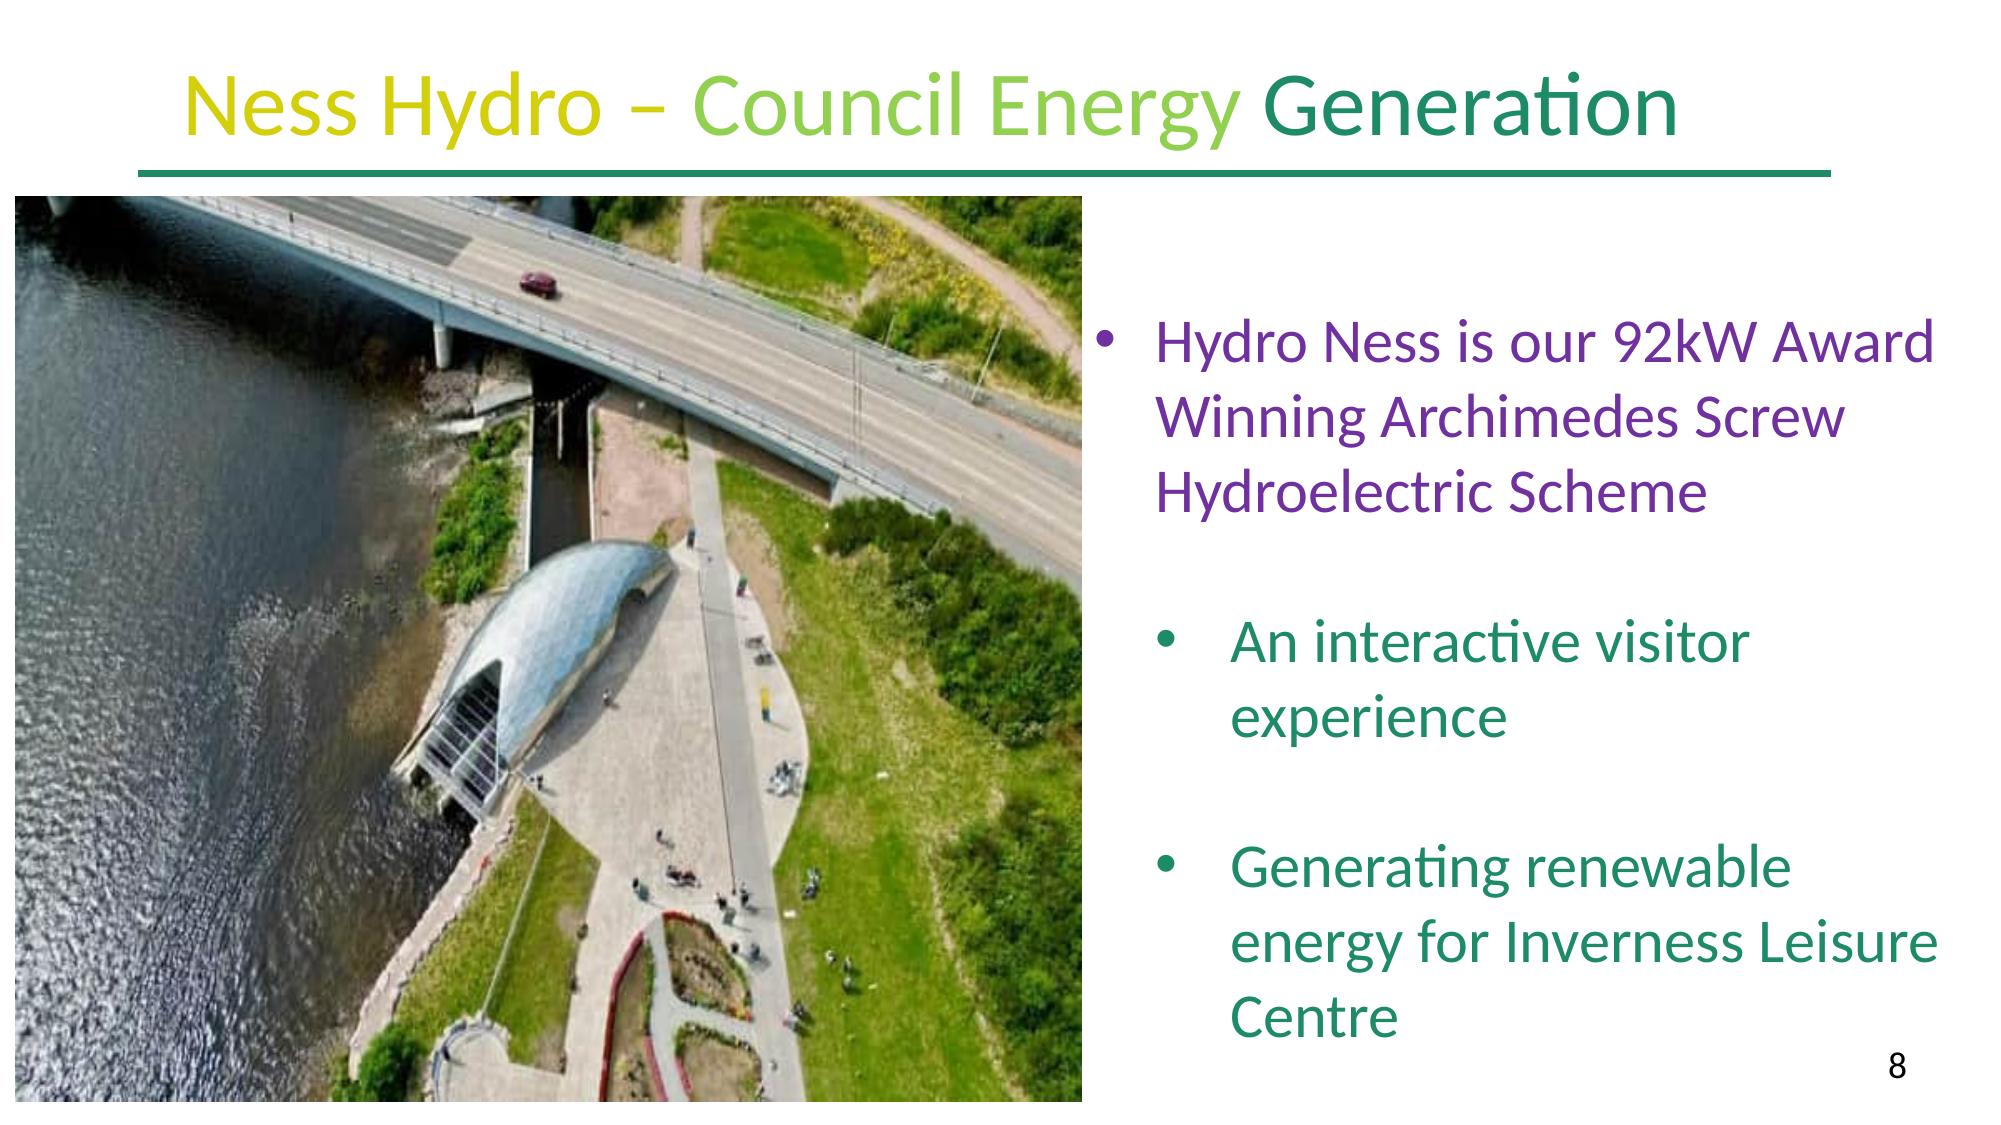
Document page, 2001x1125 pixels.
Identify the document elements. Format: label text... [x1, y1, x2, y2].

text_box 8 [1873, 1033, 1949, 1094]
text_box Hydro Ness is our 92kW Award Winning Archimedes Screw Hydroelectric Scheme An interactive visitor experience Generating renewable energy for Inverness Leisure Centre [1082, 293, 1961, 1058]
text_box Ness Hydro – Council Energy Generation [167, 36, 1961, 162]
picture [15, 196, 1082, 1102]
